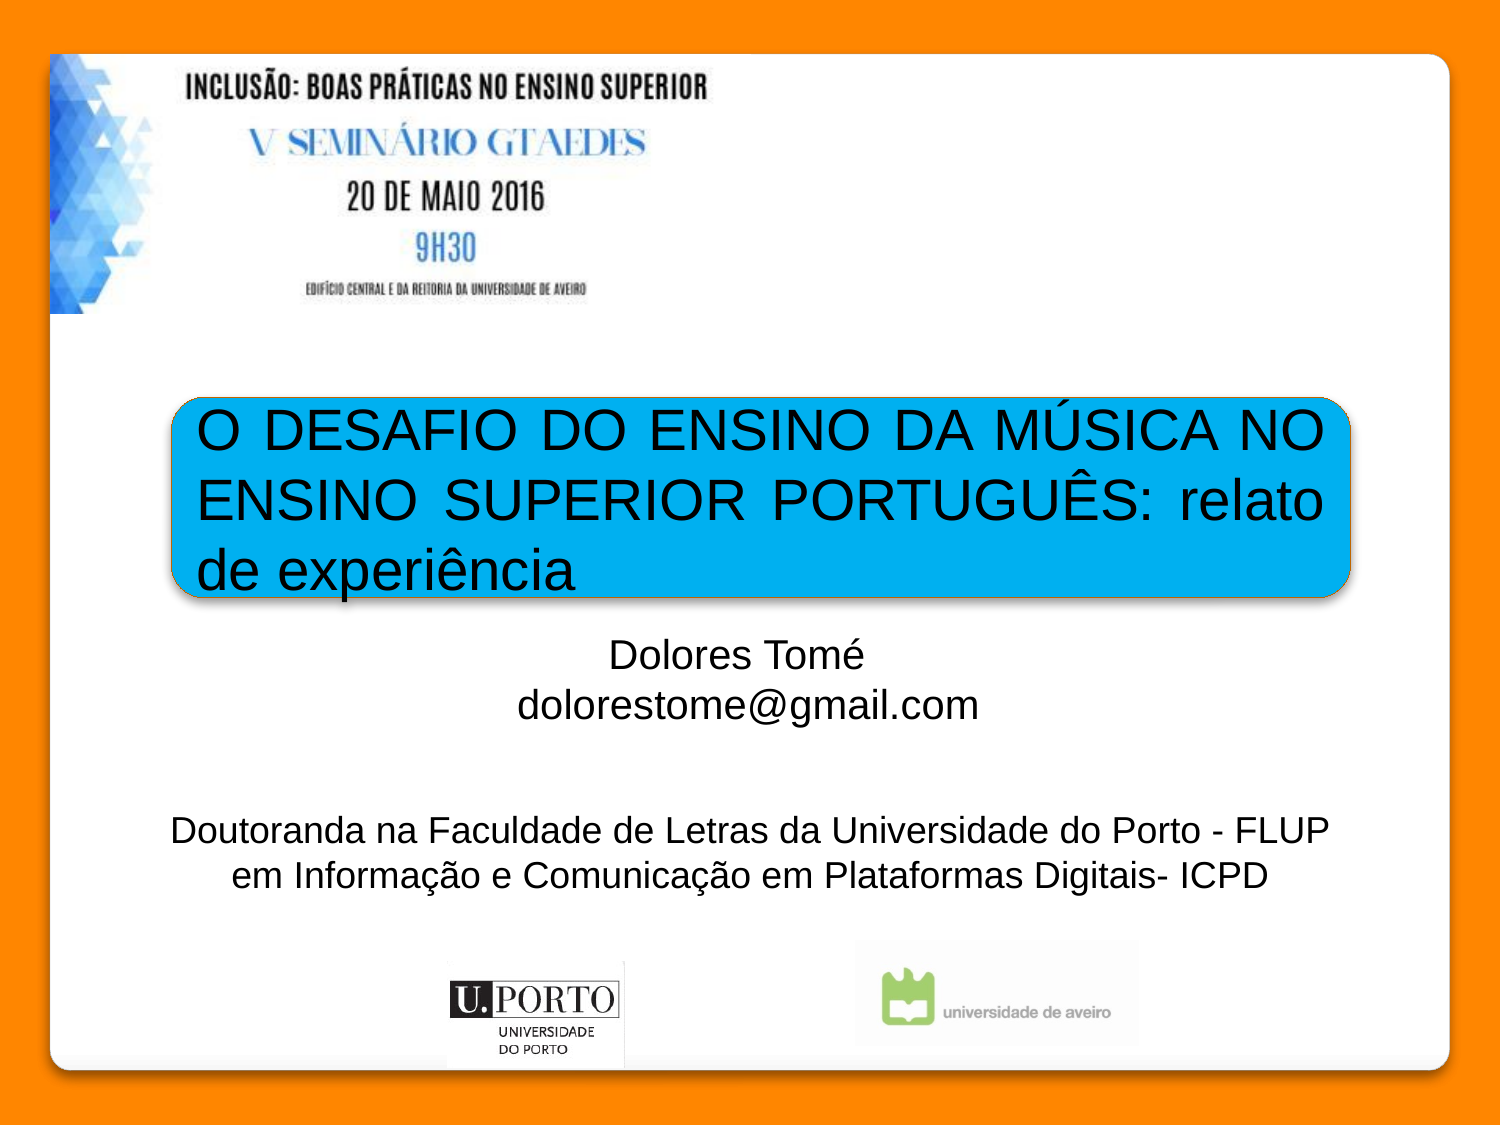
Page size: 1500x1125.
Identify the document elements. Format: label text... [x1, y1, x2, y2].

text_box O DESAFIO DO ENSINO DA MÚSICA NO ENSINO SUPERIOR PORTUGUÊS: relato de experiência [171, 397, 1351, 598]
picture [854, 940, 1140, 1046]
picture [50, 54, 751, 315]
text_box Dolores Tomé dolorestome@gmail.com [429, 620, 1068, 736]
text_box Doutoranda na Faculdade de Letras da Universidade do Porto - FLUP em Informação e Comunicação em Plataformas Digitais- ICPD [38, 798, 1462, 904]
picture [446, 961, 626, 1068]
